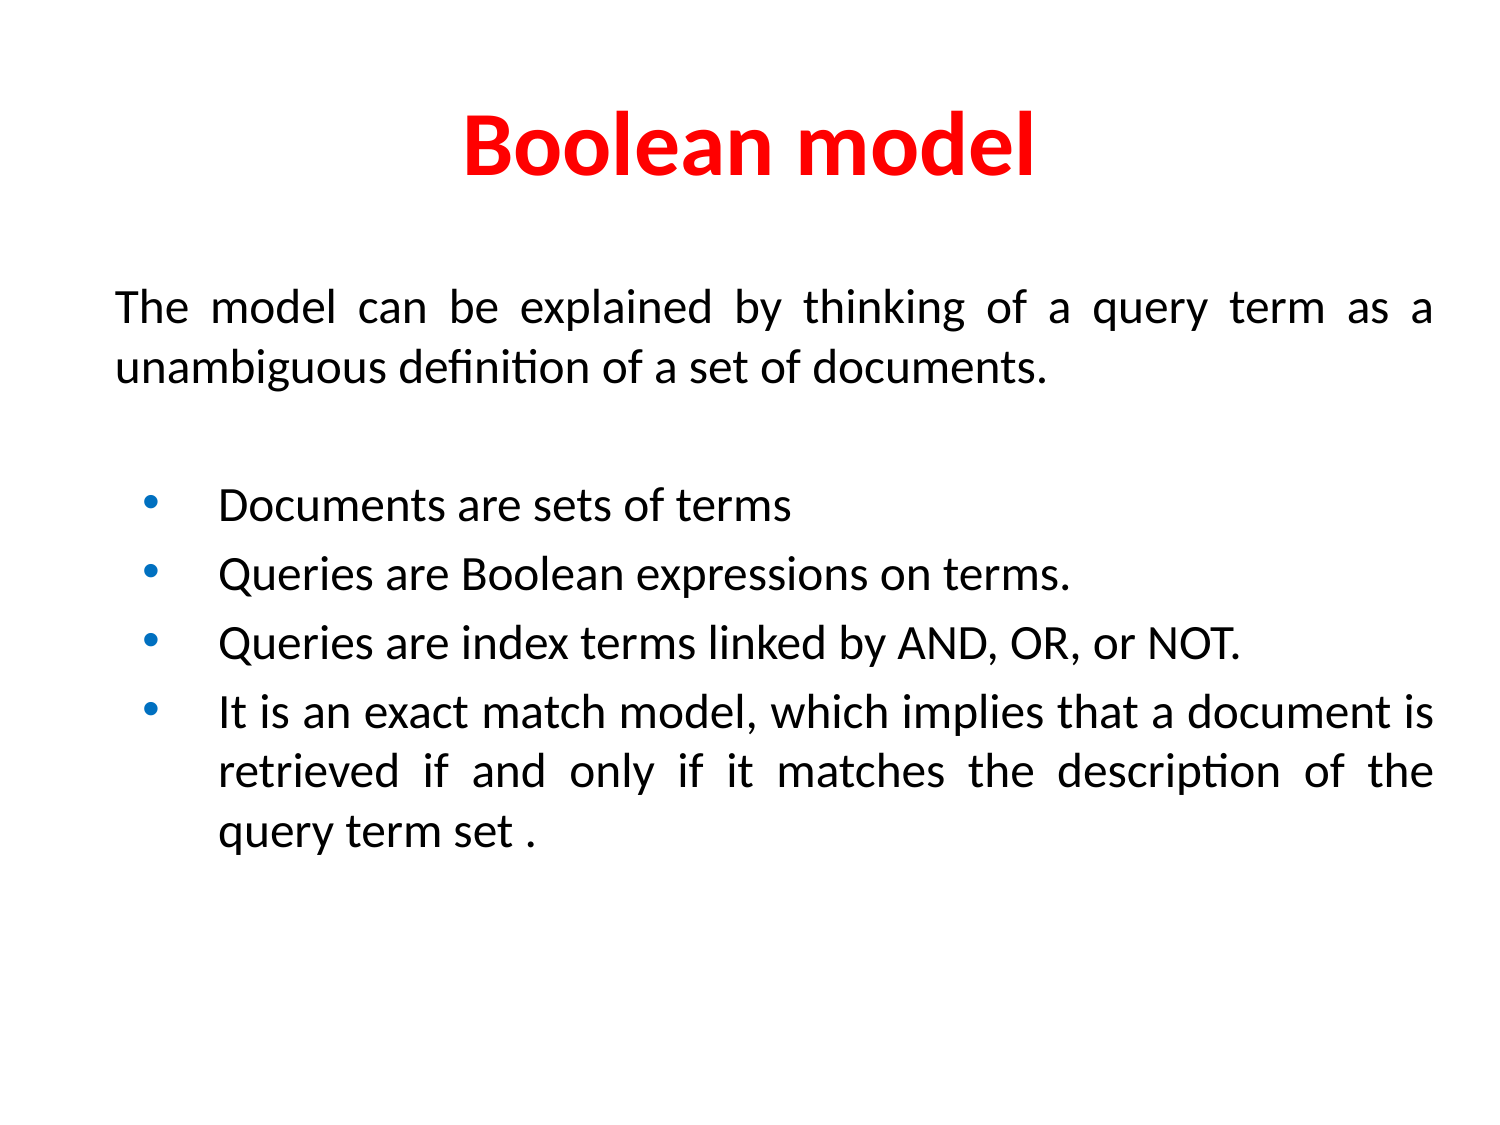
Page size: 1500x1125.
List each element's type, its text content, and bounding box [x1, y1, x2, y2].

text_box The model can be explained by thinking of a query term as a unambiguous definition of a set of documents. Documents are sets of terms Queries are Boolean expressions on terms. Queries are index terms linked by AND, OR, or NOT. It is an exact match model, which implies that a document is retrieved if and only if it matches the description of the query term set . [100, 267, 1451, 870]
title Boolean model [75, 45, 1425, 233]
